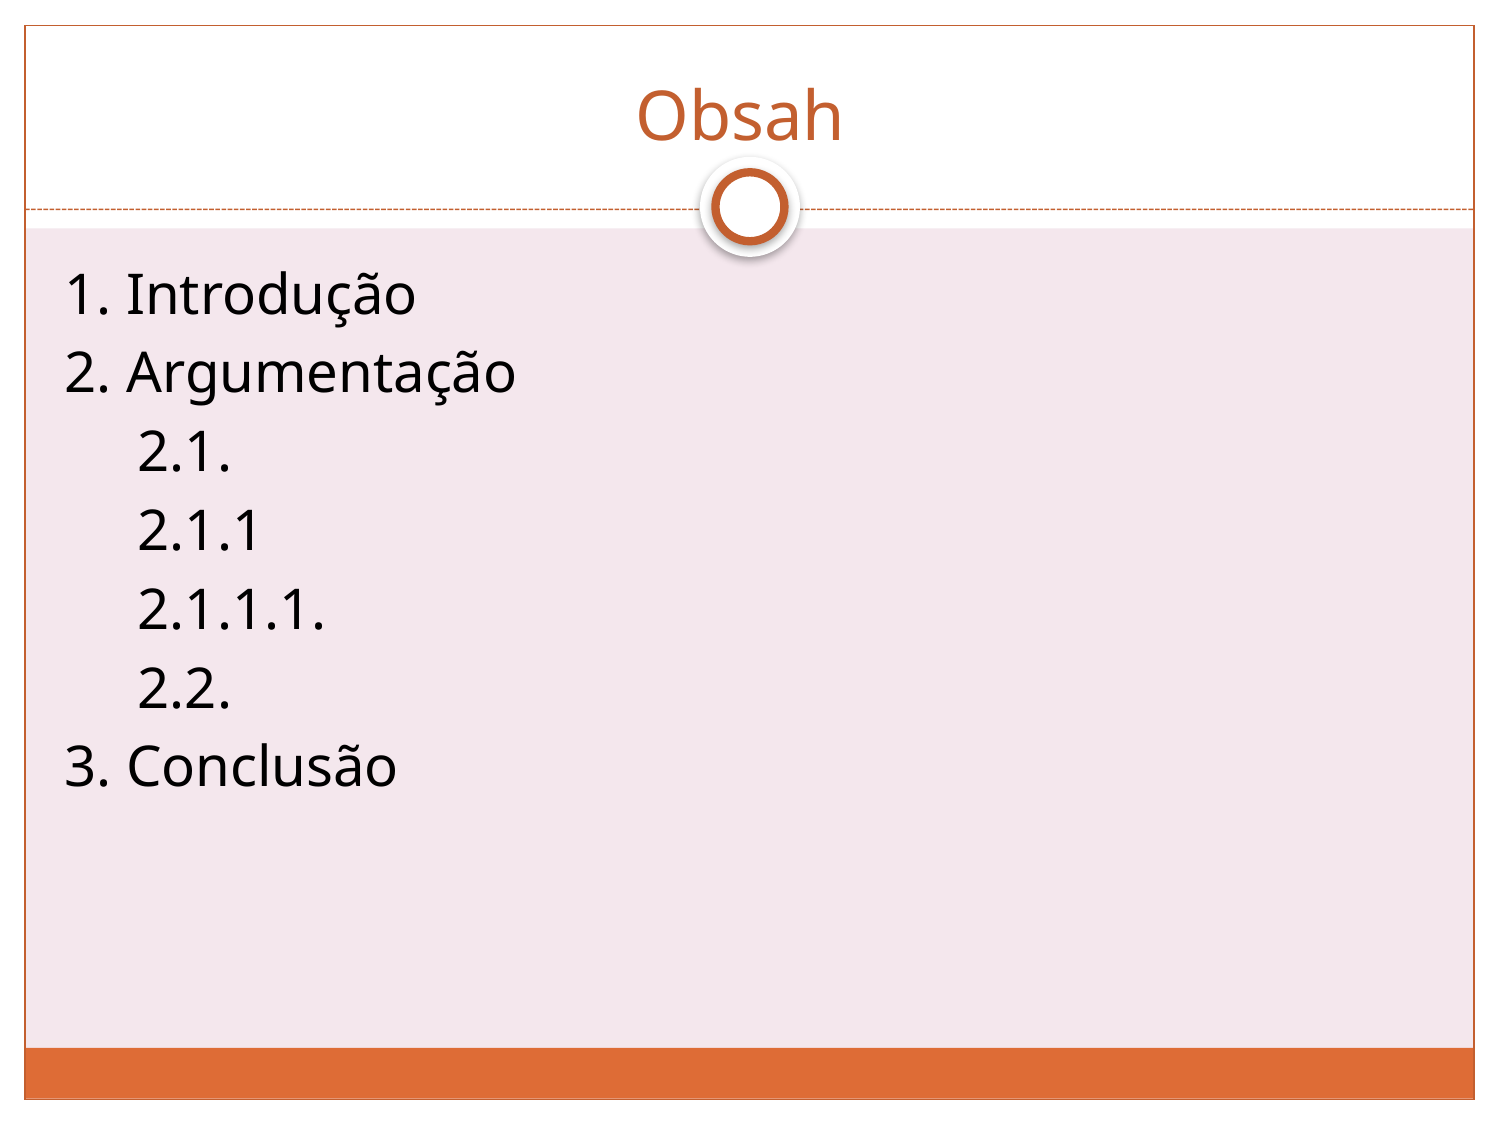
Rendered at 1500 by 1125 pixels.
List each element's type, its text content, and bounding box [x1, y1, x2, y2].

list 1. Introdução 2. Argumentação 2.1. 2.1.1 2.1.1.1. 2.2. 3. Conclusão [49, 250, 1445, 1001]
title Obsah [49, 37, 1450, 162]
